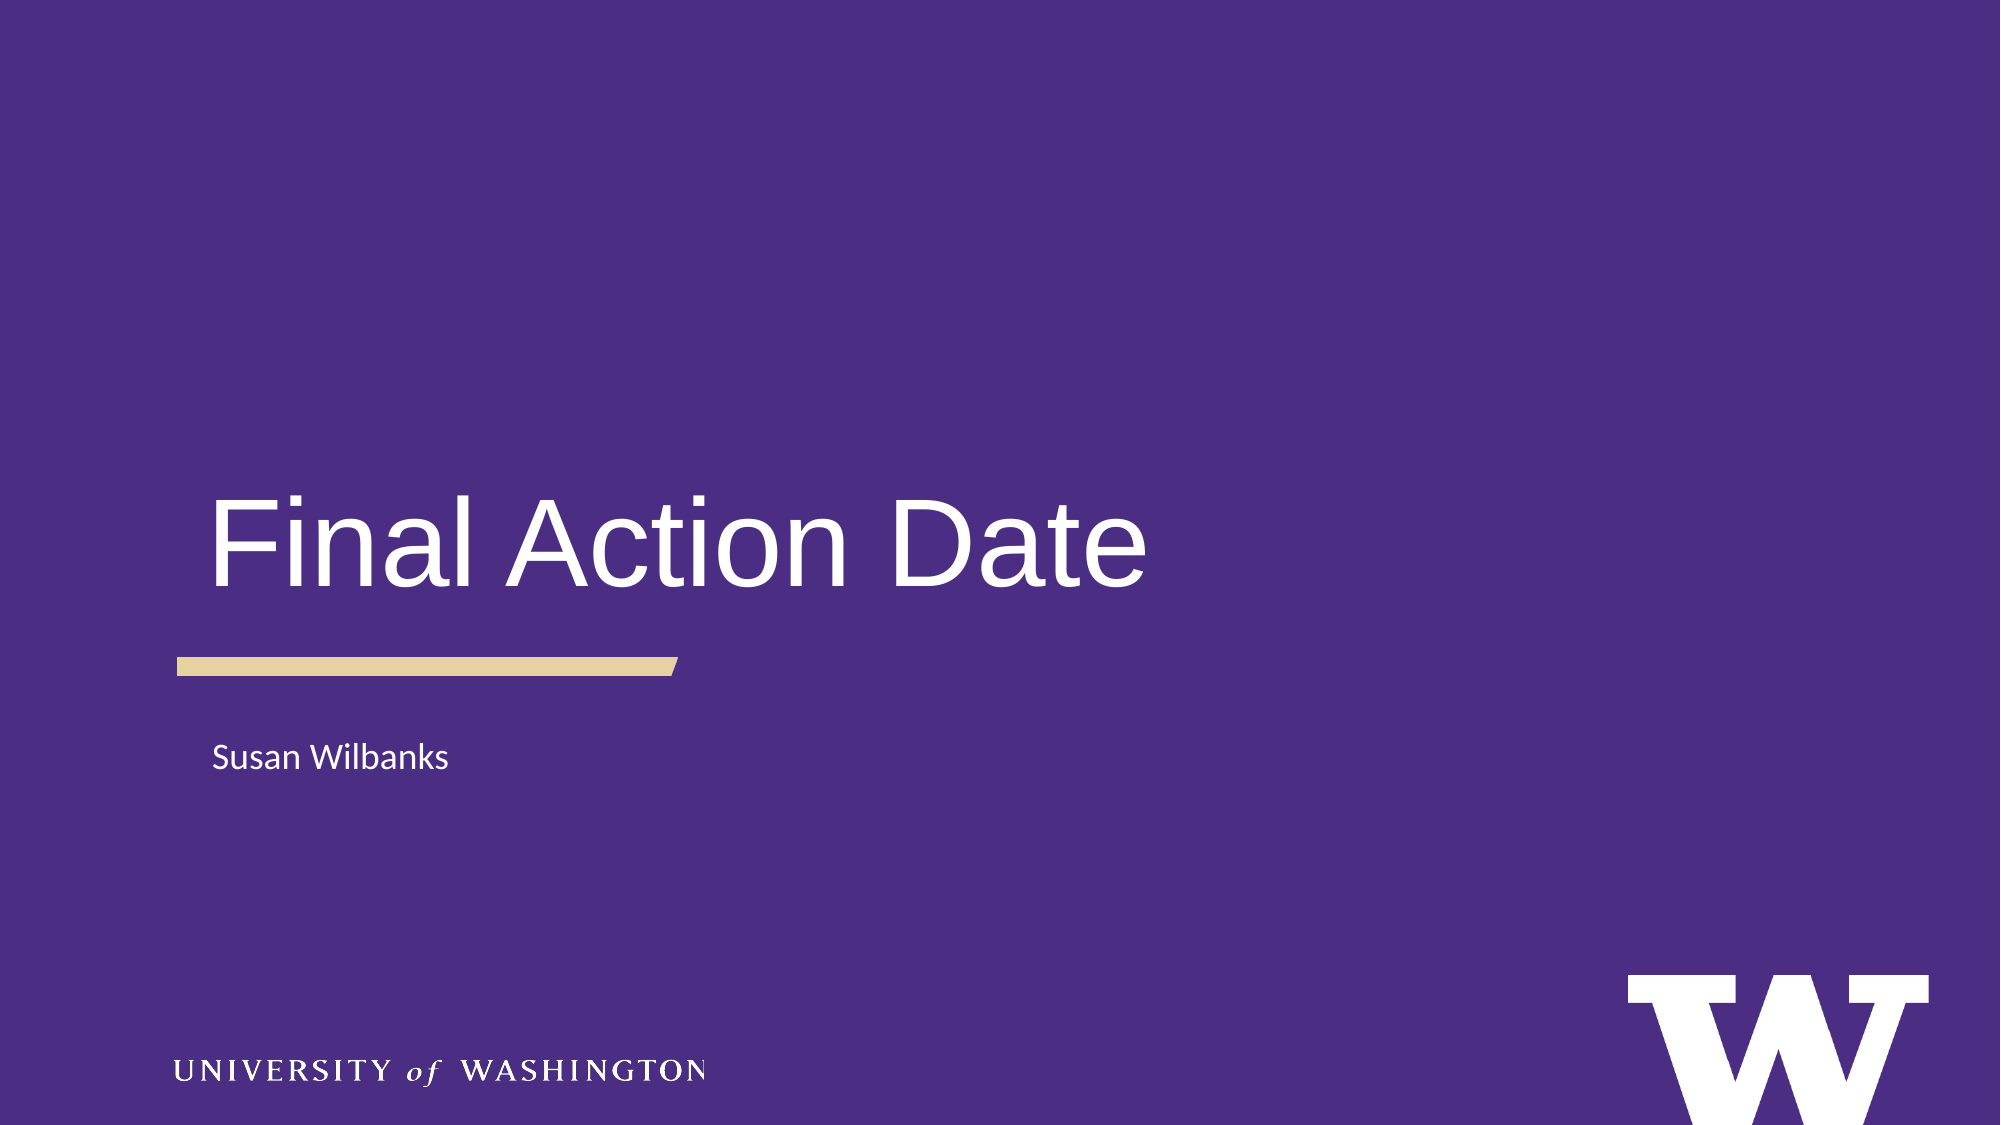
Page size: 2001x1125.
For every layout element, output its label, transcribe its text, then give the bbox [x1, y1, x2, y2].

picture [148, 1042, 704, 1087]
list Final Action Date [146, 193, 1672, 627]
picture [177, 657, 678, 676]
picture [1628, 975, 1929, 1125]
text_box Susan Wilbanks [197, 724, 714, 785]
